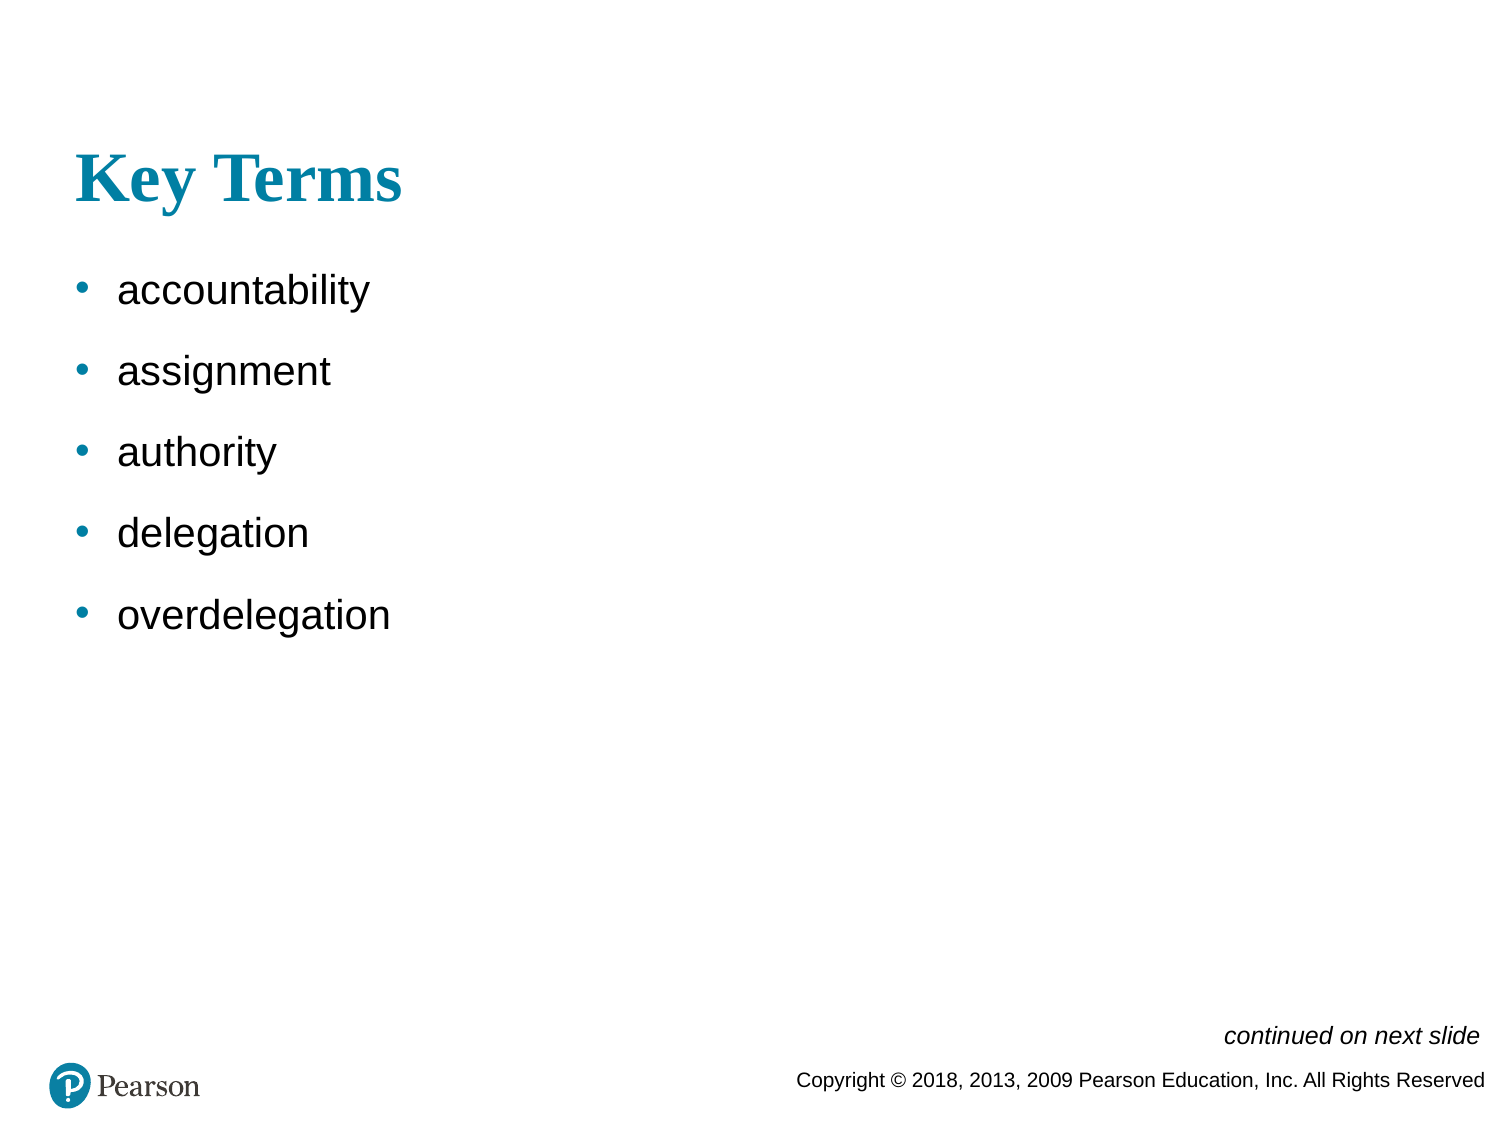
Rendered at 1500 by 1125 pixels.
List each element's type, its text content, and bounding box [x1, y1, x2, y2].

list accountability assignment authority delegation overdelegation [75, 262, 1425, 1005]
text_box continued on next slide [1209, 1012, 1496, 1058]
title Key Terms [75, 35, 1425, 216]
